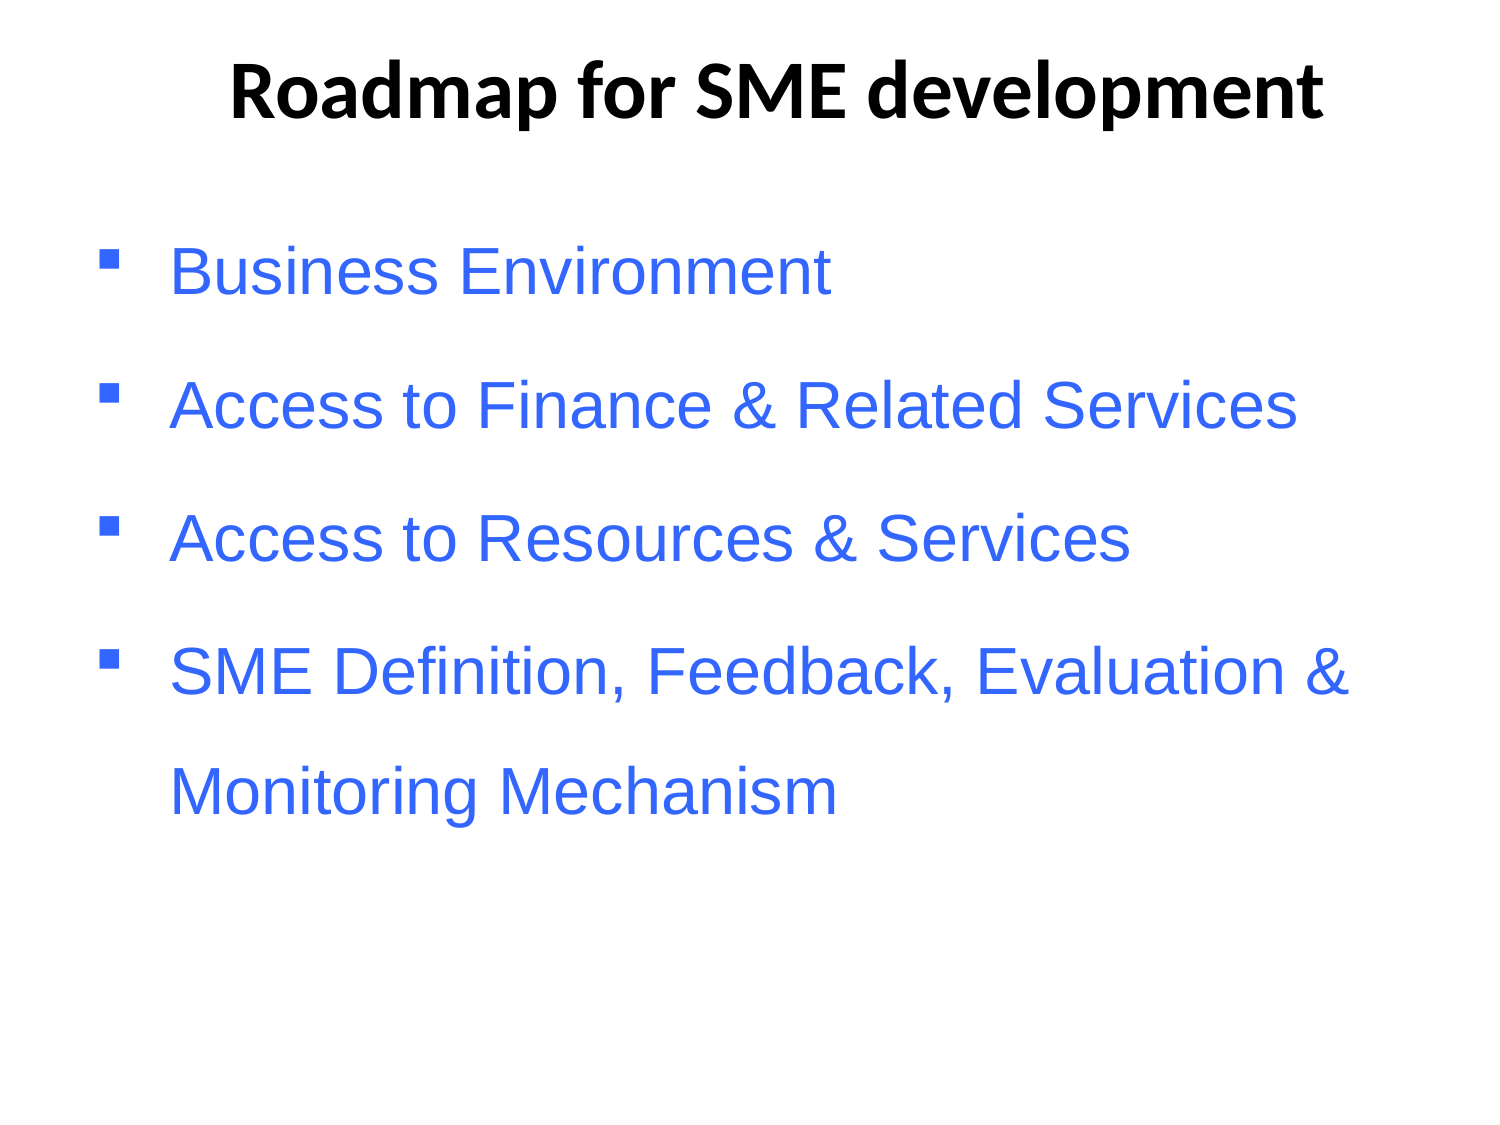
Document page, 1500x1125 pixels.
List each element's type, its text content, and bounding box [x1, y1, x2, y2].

title Roadmap for SME development [112, 3, 1463, 167]
list Business Environment Access to Finance & Related Services Access to Resources & Services SME Definition, Feedback, Evaluation & Monitoring Mechanism [61, 180, 1412, 981]
